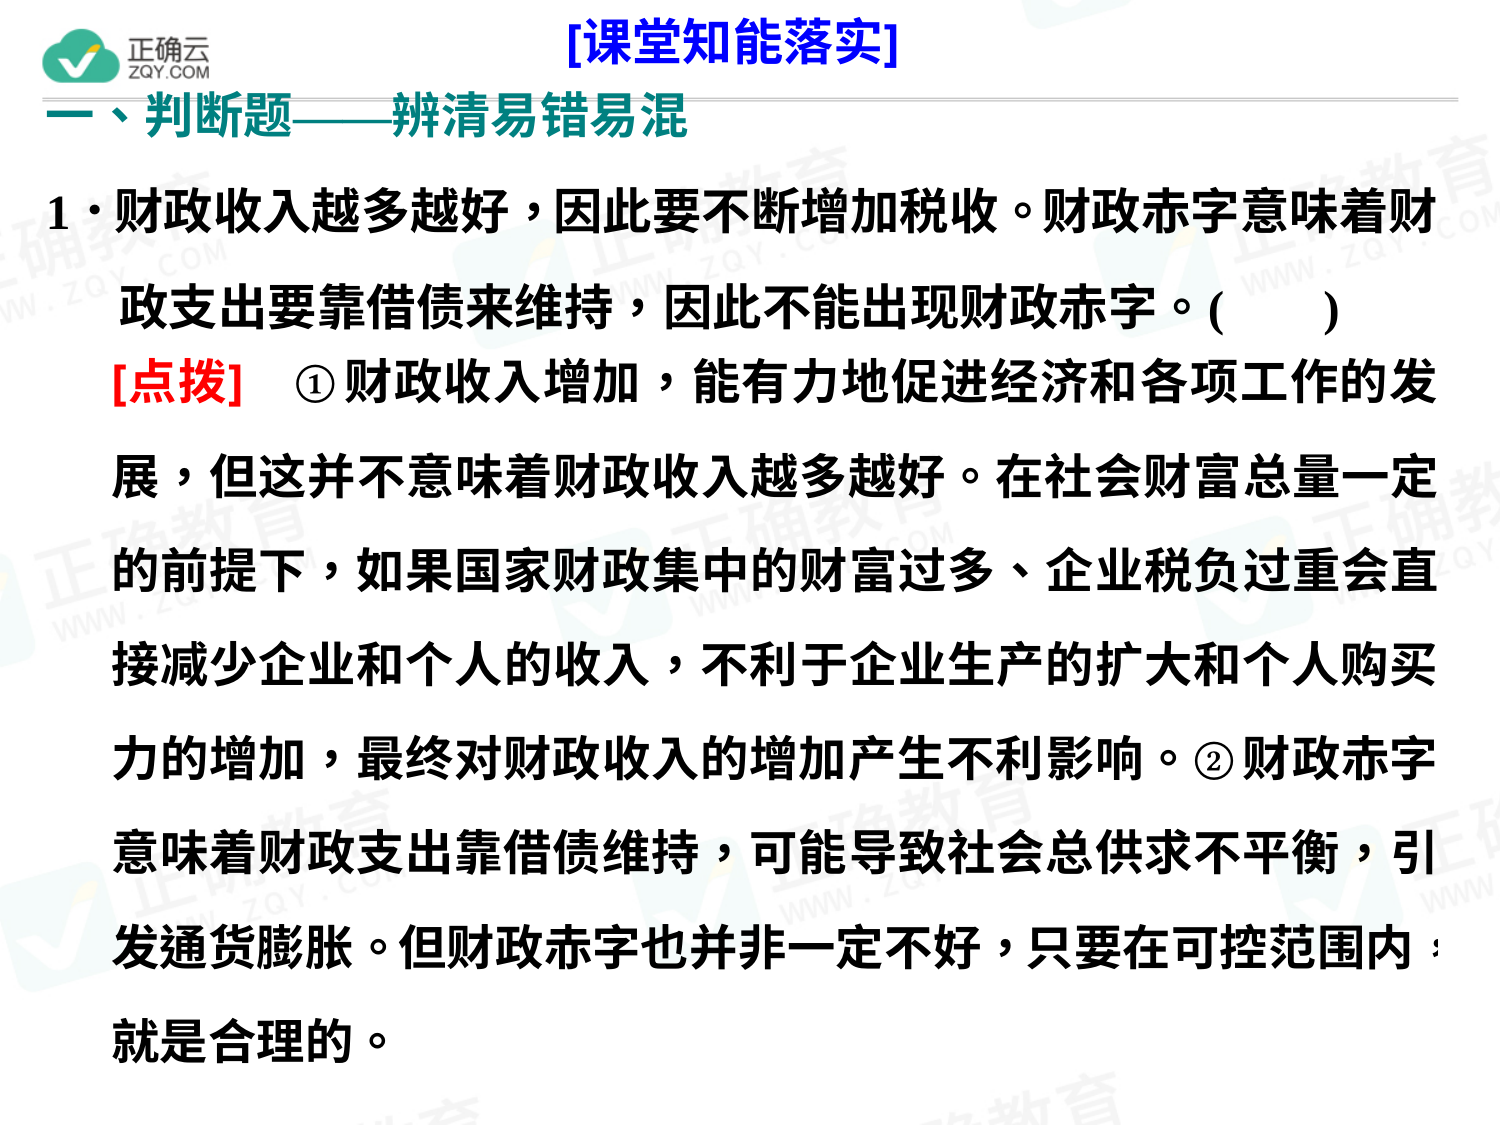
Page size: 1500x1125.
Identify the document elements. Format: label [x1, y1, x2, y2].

text_box [5, 9, 1360, 108]
picture [0, 0, 1500, 1125]
text_box [45, 84, 1440, 373]
text_box [110, 351, 1438, 1105]
